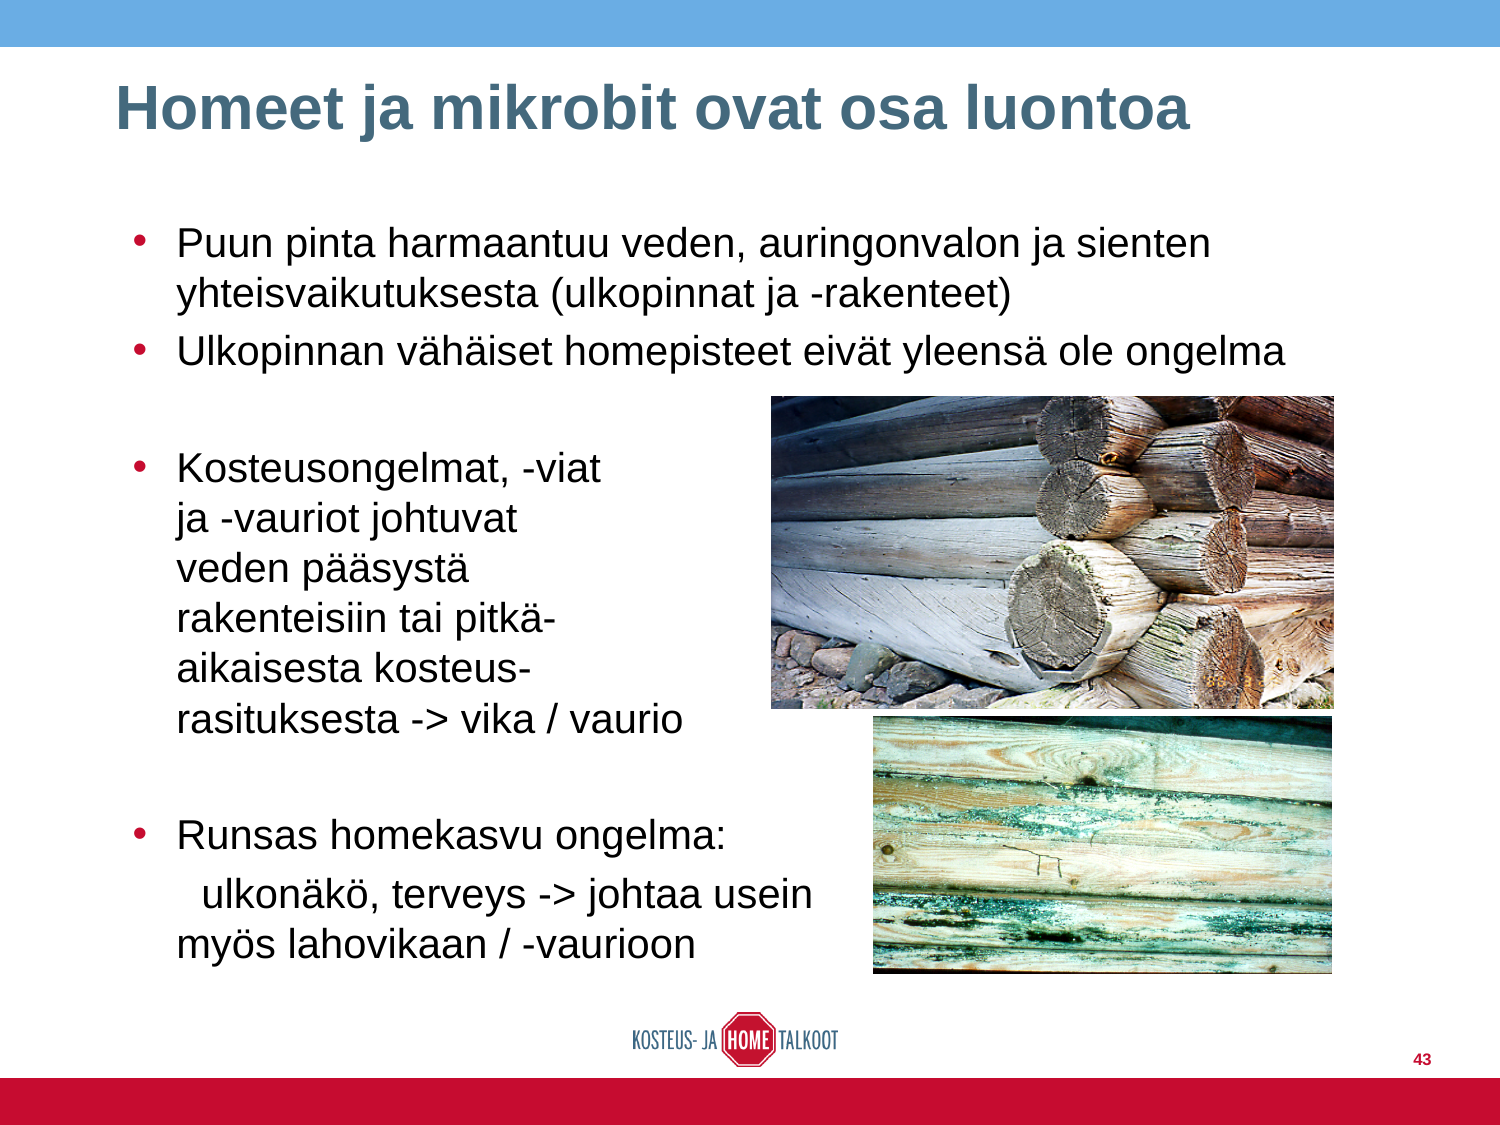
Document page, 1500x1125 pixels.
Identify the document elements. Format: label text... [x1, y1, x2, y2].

picture [633, 1012, 838, 1067]
list Puun pinta harmaantuu veden, auringonvalon ja sienten yhteisvaikutuksesta (ulkopinnat ja -rakenteet) Ulkopinnan vähäiset homepisteet eivät yleensä ole ongelma Kosteusongelmat, -viat ja -vauriot johtuvat veden pääsystä rakenteisiin tai pitkä- aikaisesta kosteus- rasituksesta -> vika / vaurio Runsas homekasvu ongelma: ulkonäkö, terveys -> johtaa usein myös lahovikaan / -vaurioon [117, 208, 1416, 989]
title Homeet ja mikrobit ovat osa luontoa [100, 66, 1301, 150]
picture [873, 715, 1335, 977]
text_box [771, 395, 1341, 716]
slide_number 43 [1364, 1016, 1447, 1077]
